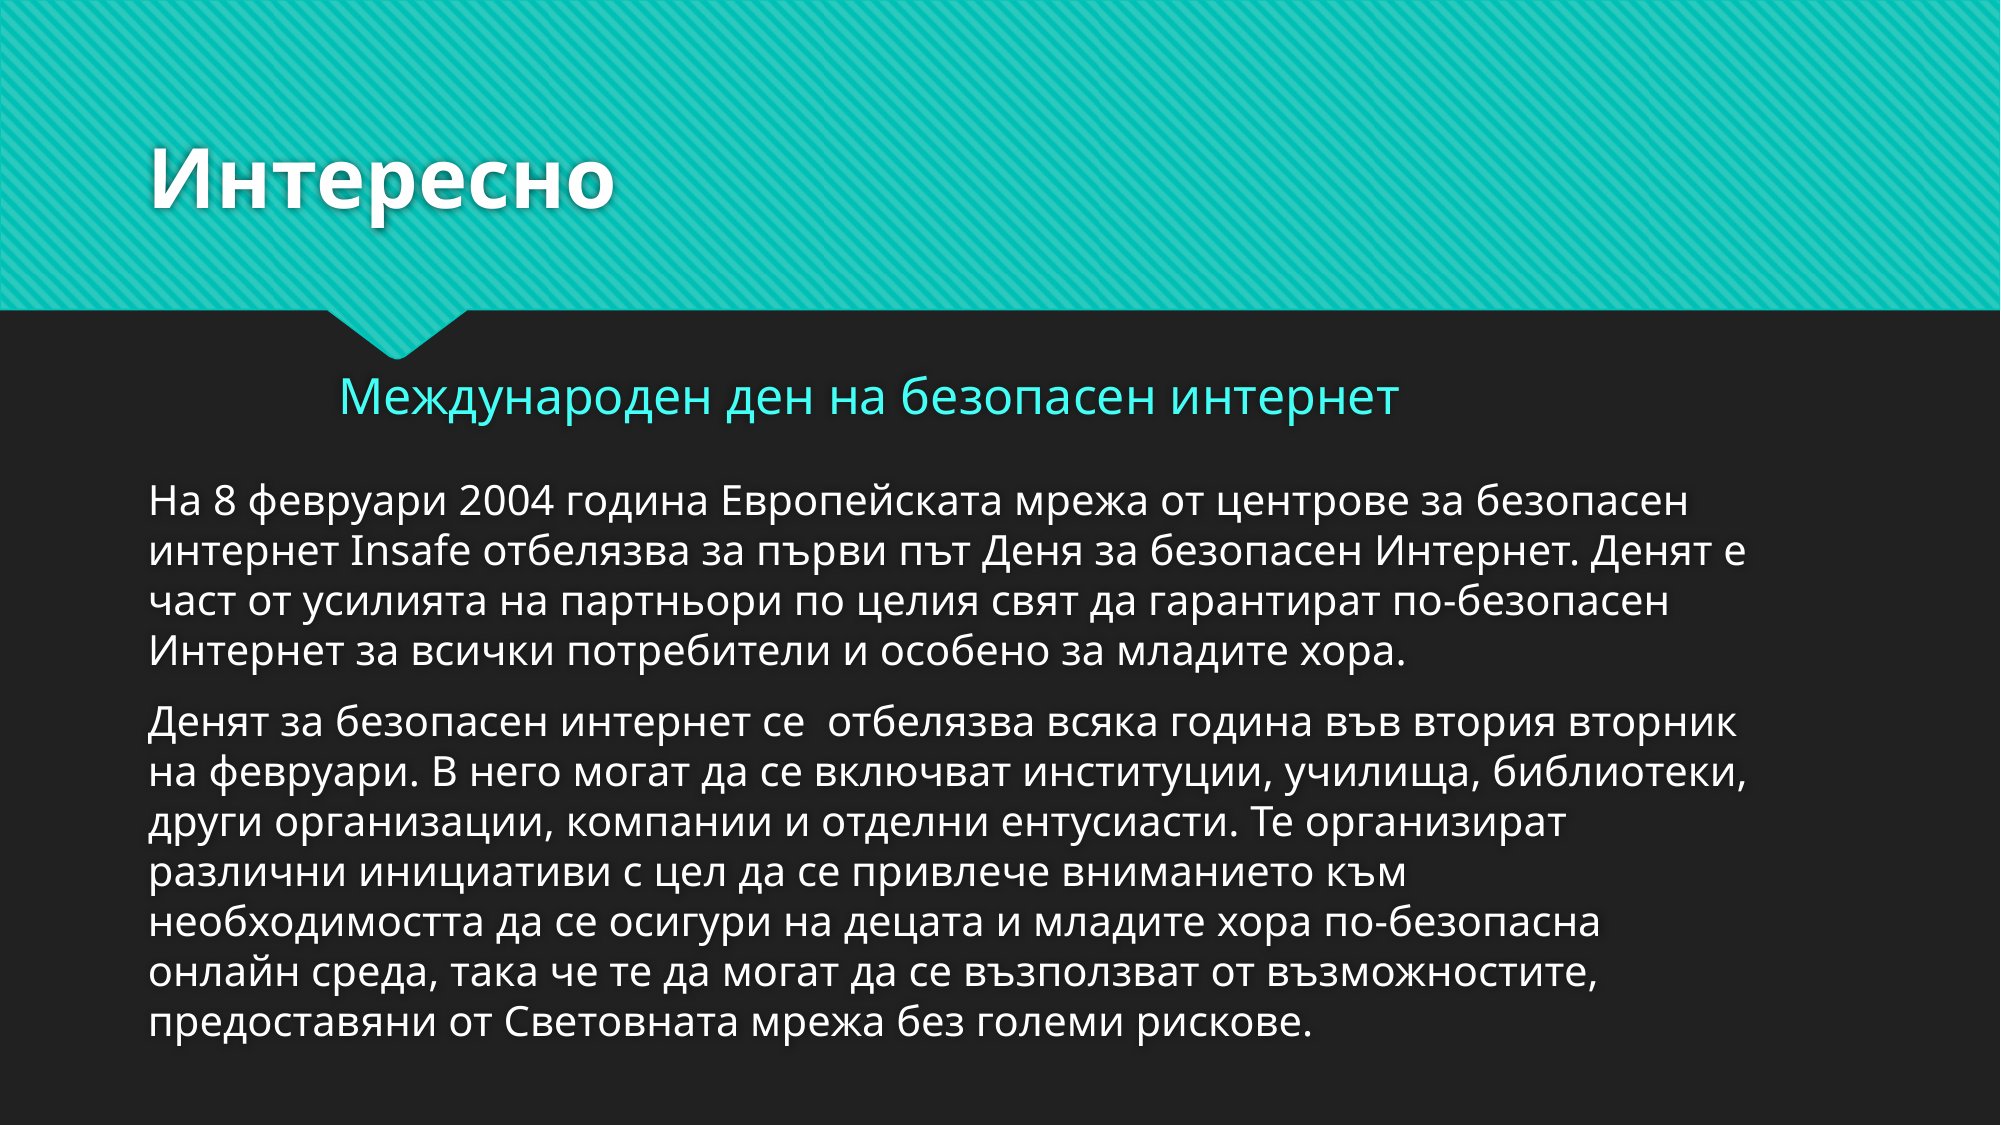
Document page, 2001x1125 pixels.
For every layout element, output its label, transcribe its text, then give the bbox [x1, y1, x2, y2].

title Интересно [132, 73, 1868, 233]
list Международен ден на безопасен интернет [112, 337, 1626, 432]
list На 8 февруари 2004 година Европейската мрежа от центрове за безопасен интернет Insafe отбелязва за първи път Деня за безопасен Интернет. Денят е част от усилията на партньори по целия свят да гарантират по-безопасен Интернет за всички потребители и особено за младите хора. Денят за безопасен интернет се отбелязва всяка година във втория вторник на февруари. В него могат да се включват институции, училища, библиотеки, други организации, компании и отделни ентусиасти. Те организират различни инициативи с цел да се привлече вниманието към необходимостта да се осигури на децата и младите хора по-безопасна онлайн среда, така че те да могат да се възползват от възможностите, предоставяни от Световната мрежа без големи рискове. [132, 466, 1769, 942]
